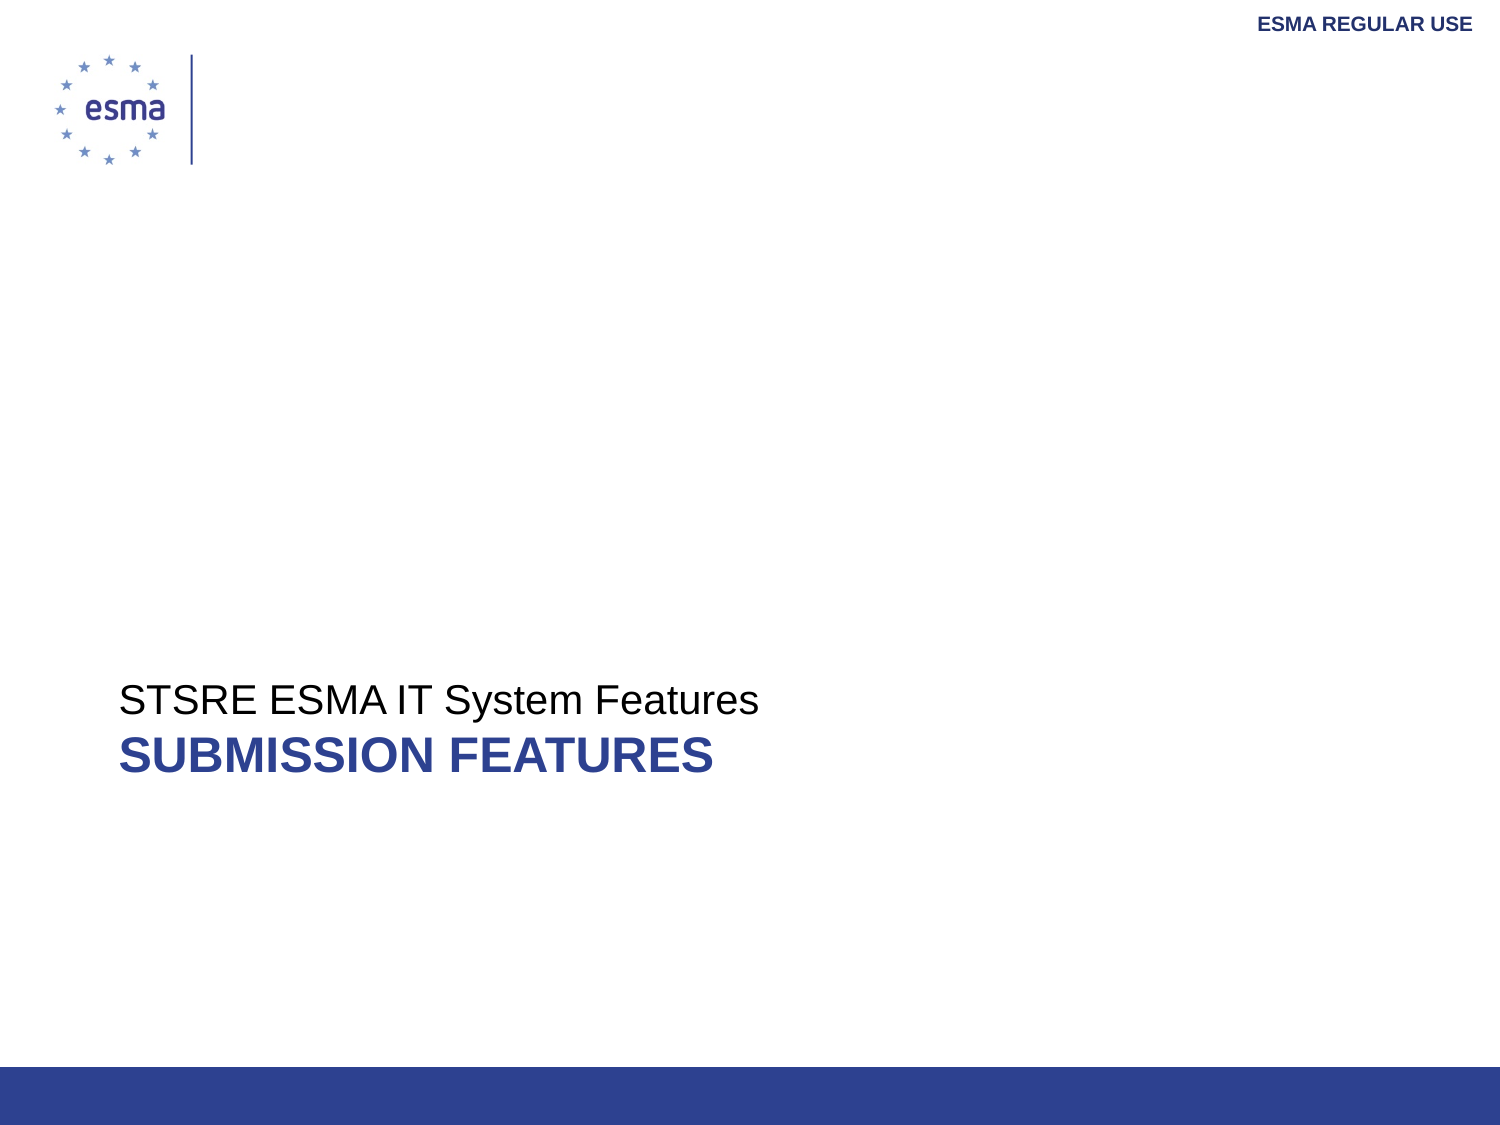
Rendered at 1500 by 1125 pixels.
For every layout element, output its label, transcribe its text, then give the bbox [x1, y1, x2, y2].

picture [54, 54, 165, 165]
title SUBMISSION FEATURES [118, 724, 1394, 947]
list STSRE ESMA IT System Features [118, 476, 1394, 724]
